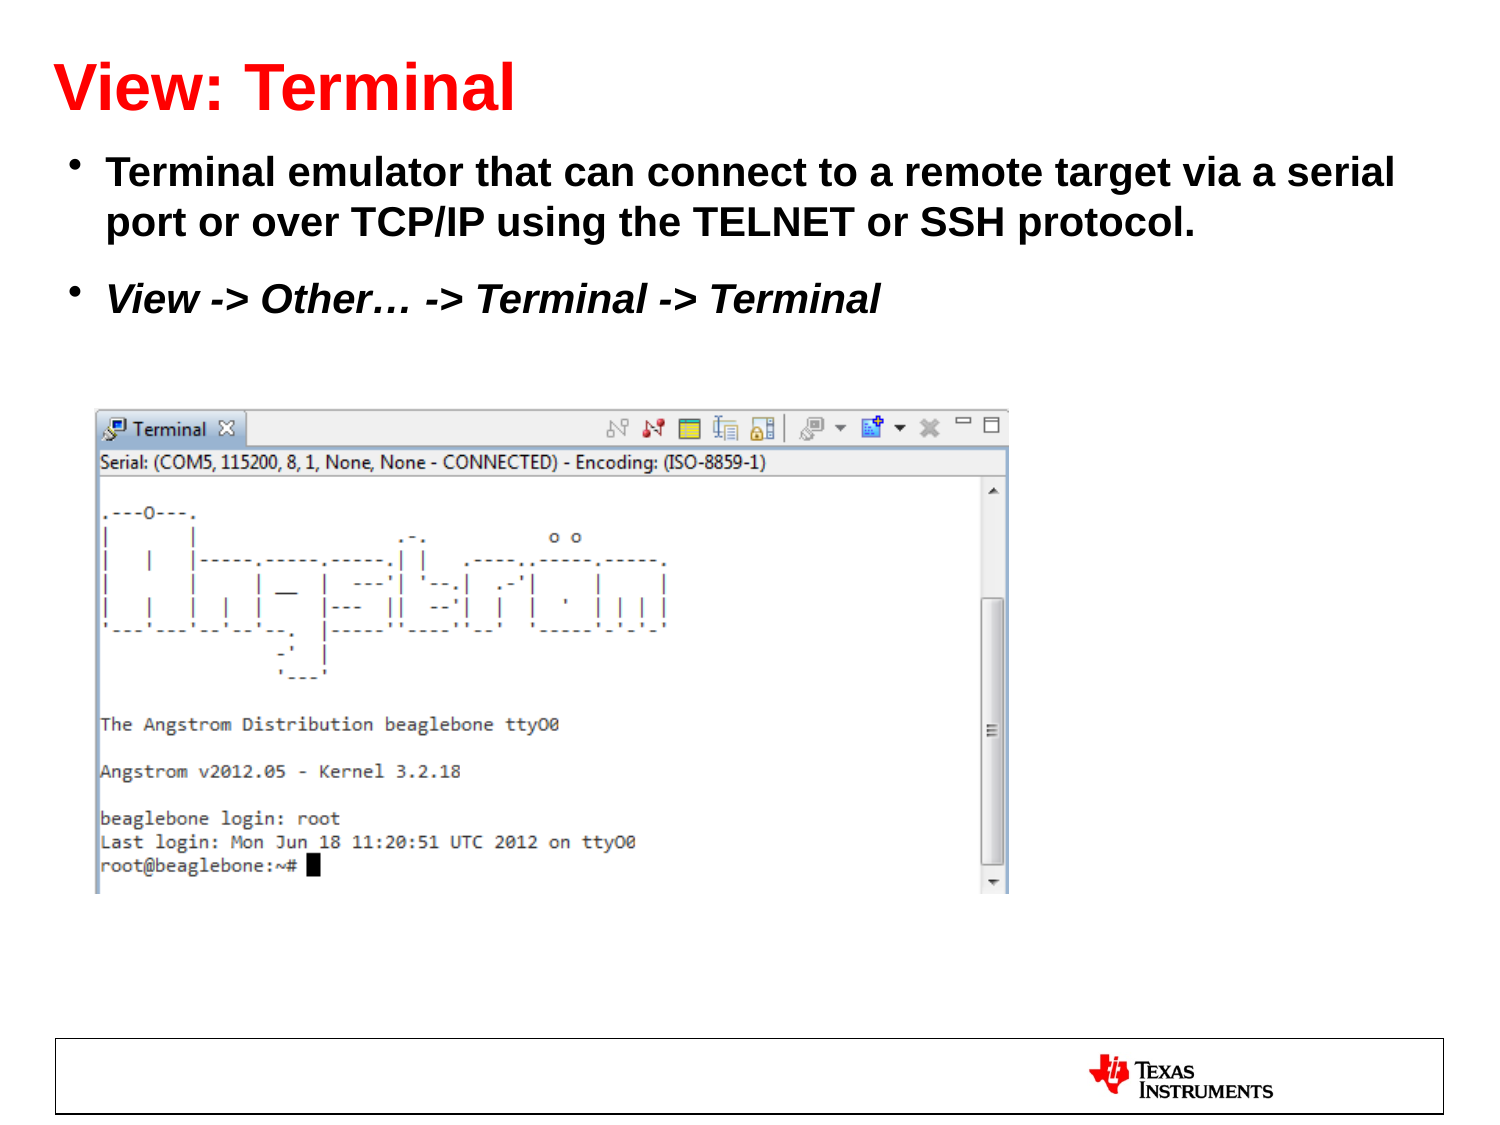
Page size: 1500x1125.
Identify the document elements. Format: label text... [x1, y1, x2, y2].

picture [94, 408, 1009, 894]
picture [1087, 1052, 1274, 1099]
list Terminal emulator that can connect to a remote target via a serial port or over TCP/IP using the TELNET or SSH protocol. View -> Other… -> Terminal -> Terminal [52, 136, 1443, 410]
title View: Terminal [37, 23, 1426, 158]
